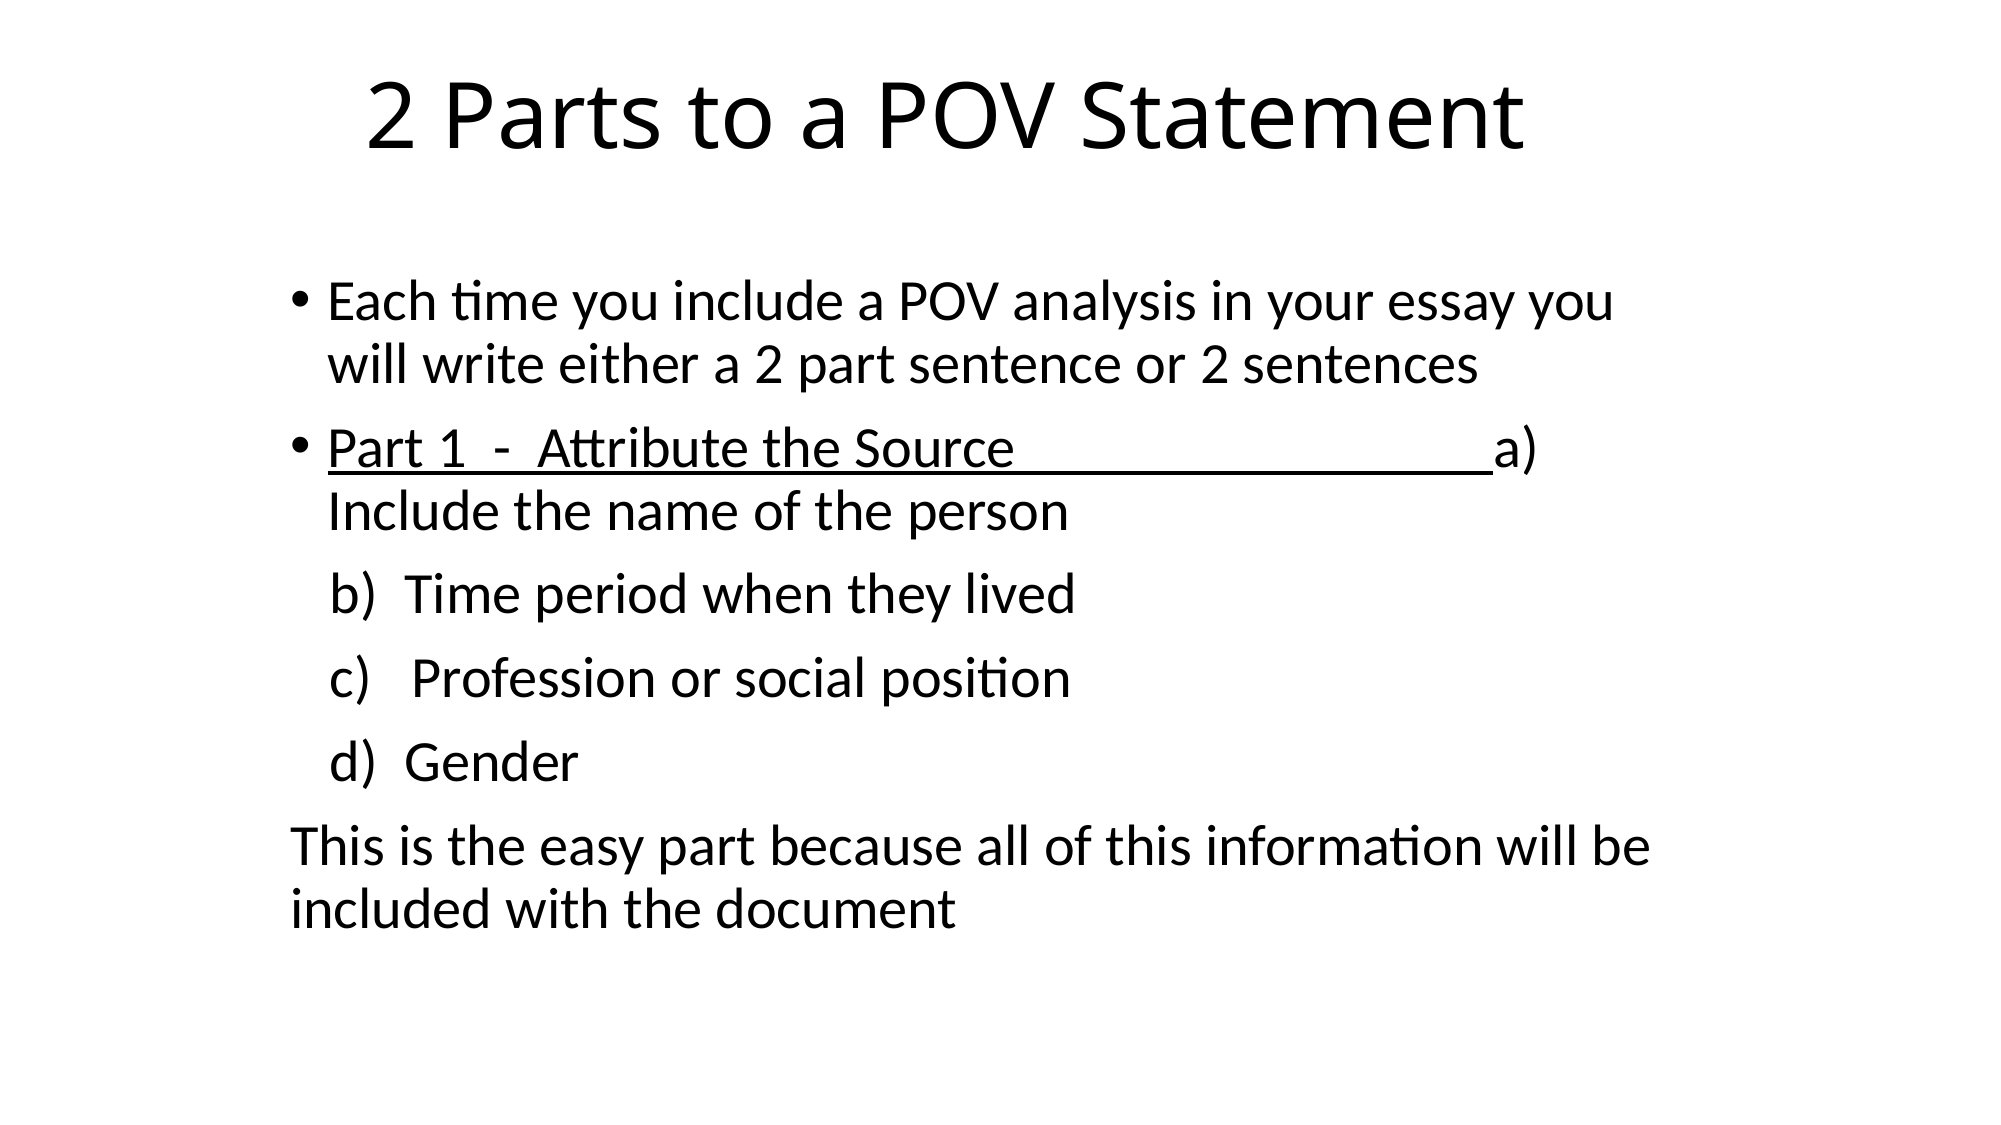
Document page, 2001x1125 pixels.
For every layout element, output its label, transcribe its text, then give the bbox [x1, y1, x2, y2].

title 2 Parts to a POV Statement [350, 37, 1688, 200]
list Each time you include a POV analysis in your essay you will write either a 2 part sentence or 2 sentences Part 1 - Attribute the Source a) Include the name of the person b) Time period when they lived c) Profession or social position d) Gender This is the easy part because all of this information will be included with the document [275, 262, 1713, 1000]
